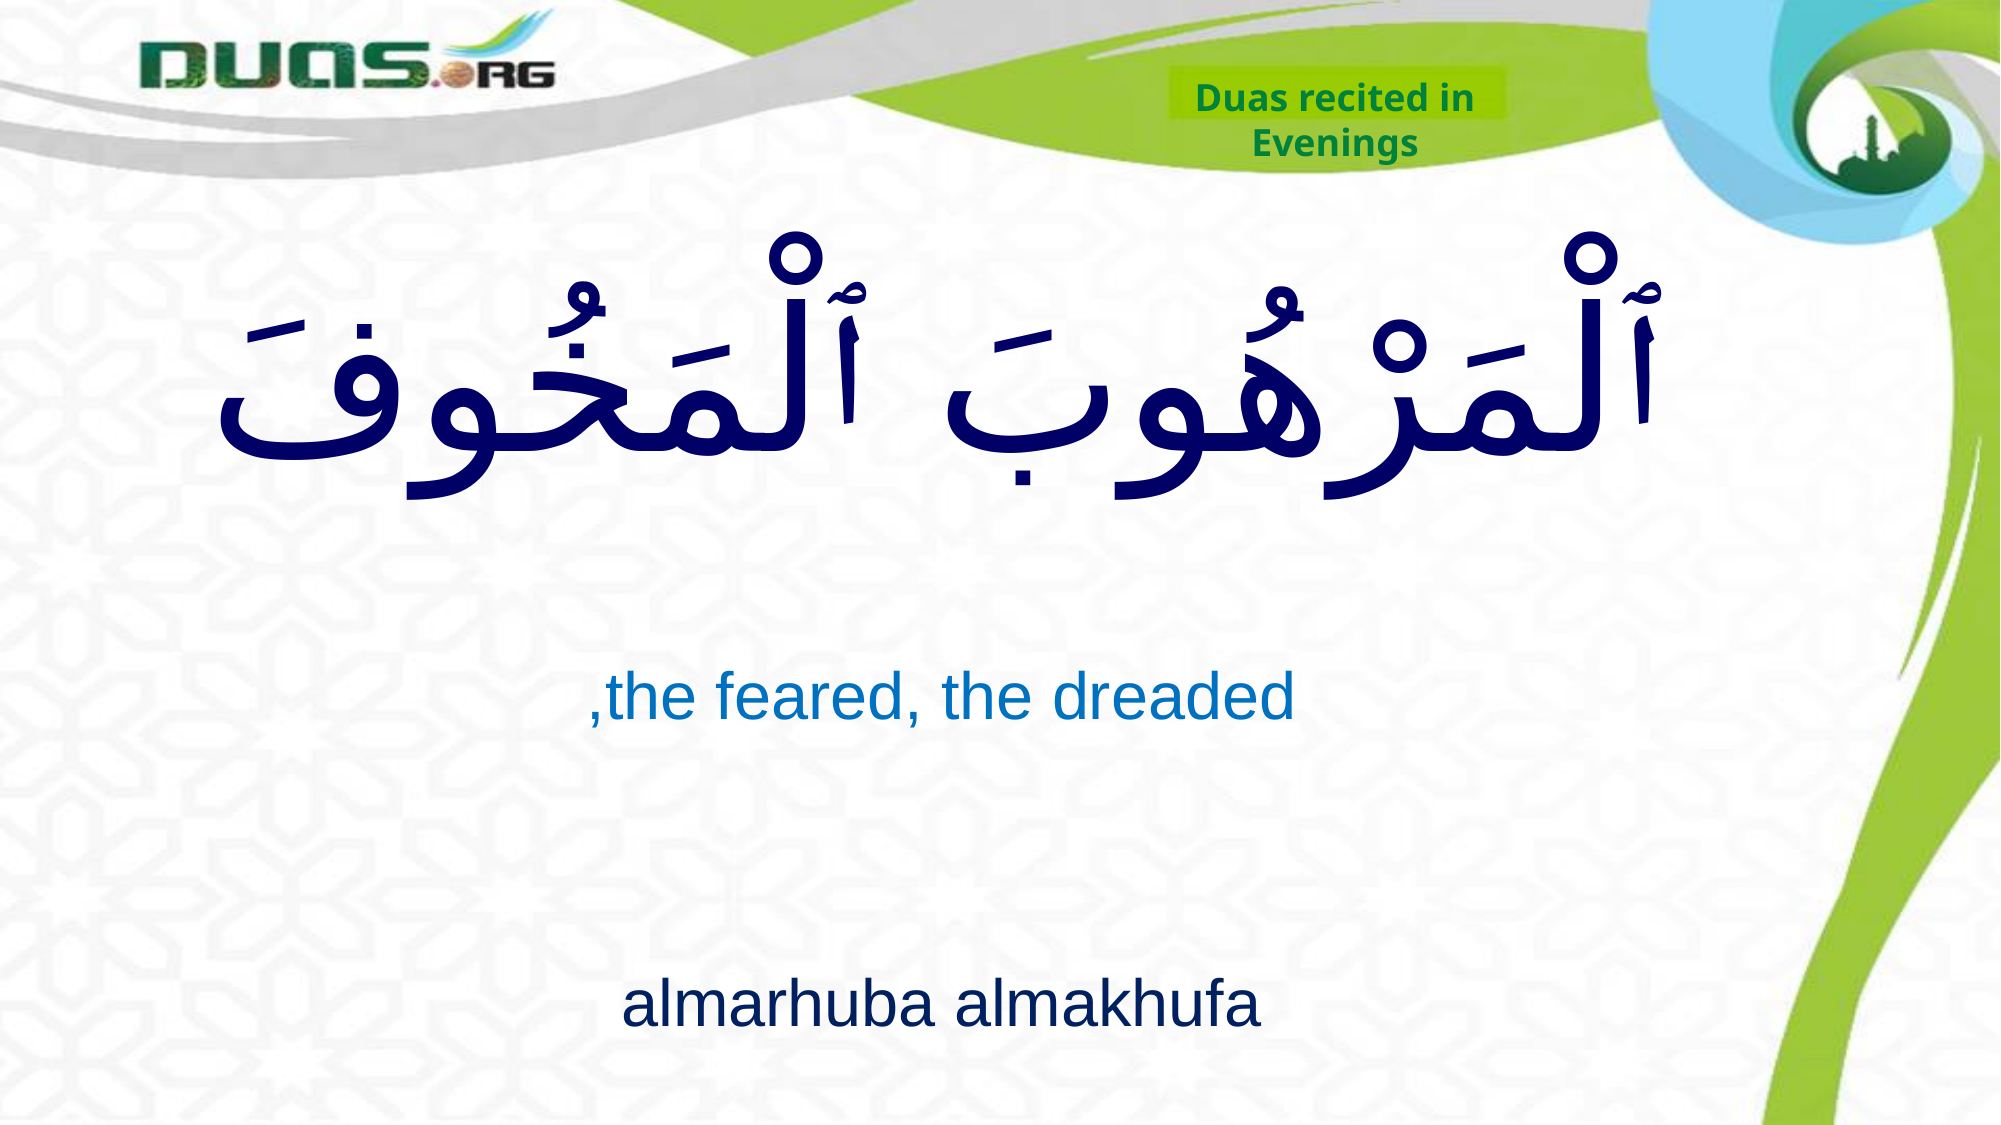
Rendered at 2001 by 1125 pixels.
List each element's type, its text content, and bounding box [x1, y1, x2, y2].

title ﭐلْمَرْهُوبَ ﭐلْمَخُوفَ [187, 243, 1688, 485]
picture [0, 0, 2001, 1125]
text_box Duas recited in Evenings [1179, 66, 1501, 171]
subtitle the feared, the dreaded, almarhuba almakhufa [191, 639, 1692, 928]
